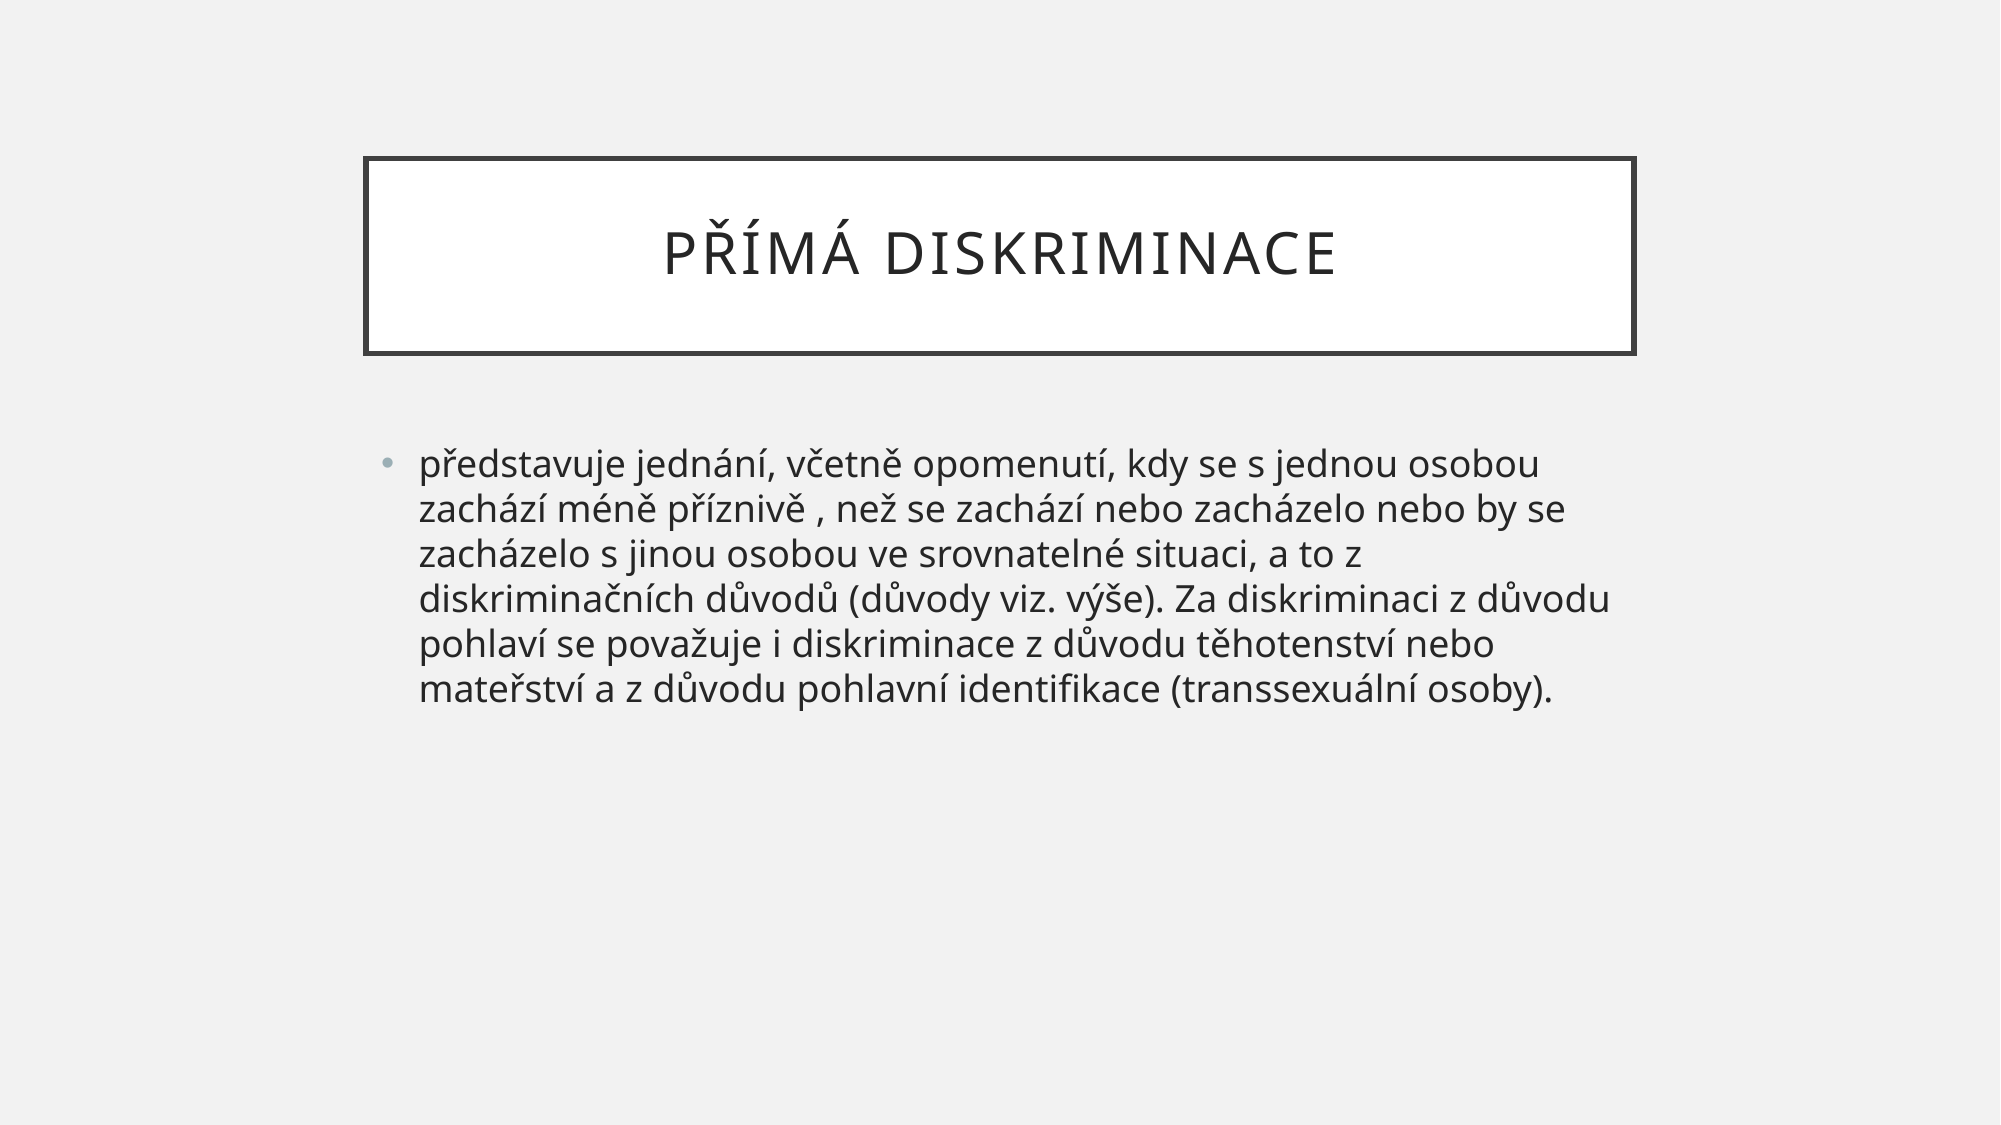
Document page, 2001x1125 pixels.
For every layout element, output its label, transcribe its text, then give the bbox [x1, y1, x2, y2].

title Přímá diskriminace [363, 156, 1637, 356]
list představuje jednání, včetně opomenutí, kdy se s jednou osobou zachází méně příznivě , než se zachází nebo zacházelo nebo by se zacházelo s jinou osobou ve srovnatelné situaci, a to z diskriminačních důvodů (důvody viz. výše). Za diskriminaci z důvodu pohlaví se považuje i diskriminace z důvodu těhotenství nebo mateřství a z důvodu pohlavní identifikace (transsexuální osoby). [366, 432, 1634, 942]
